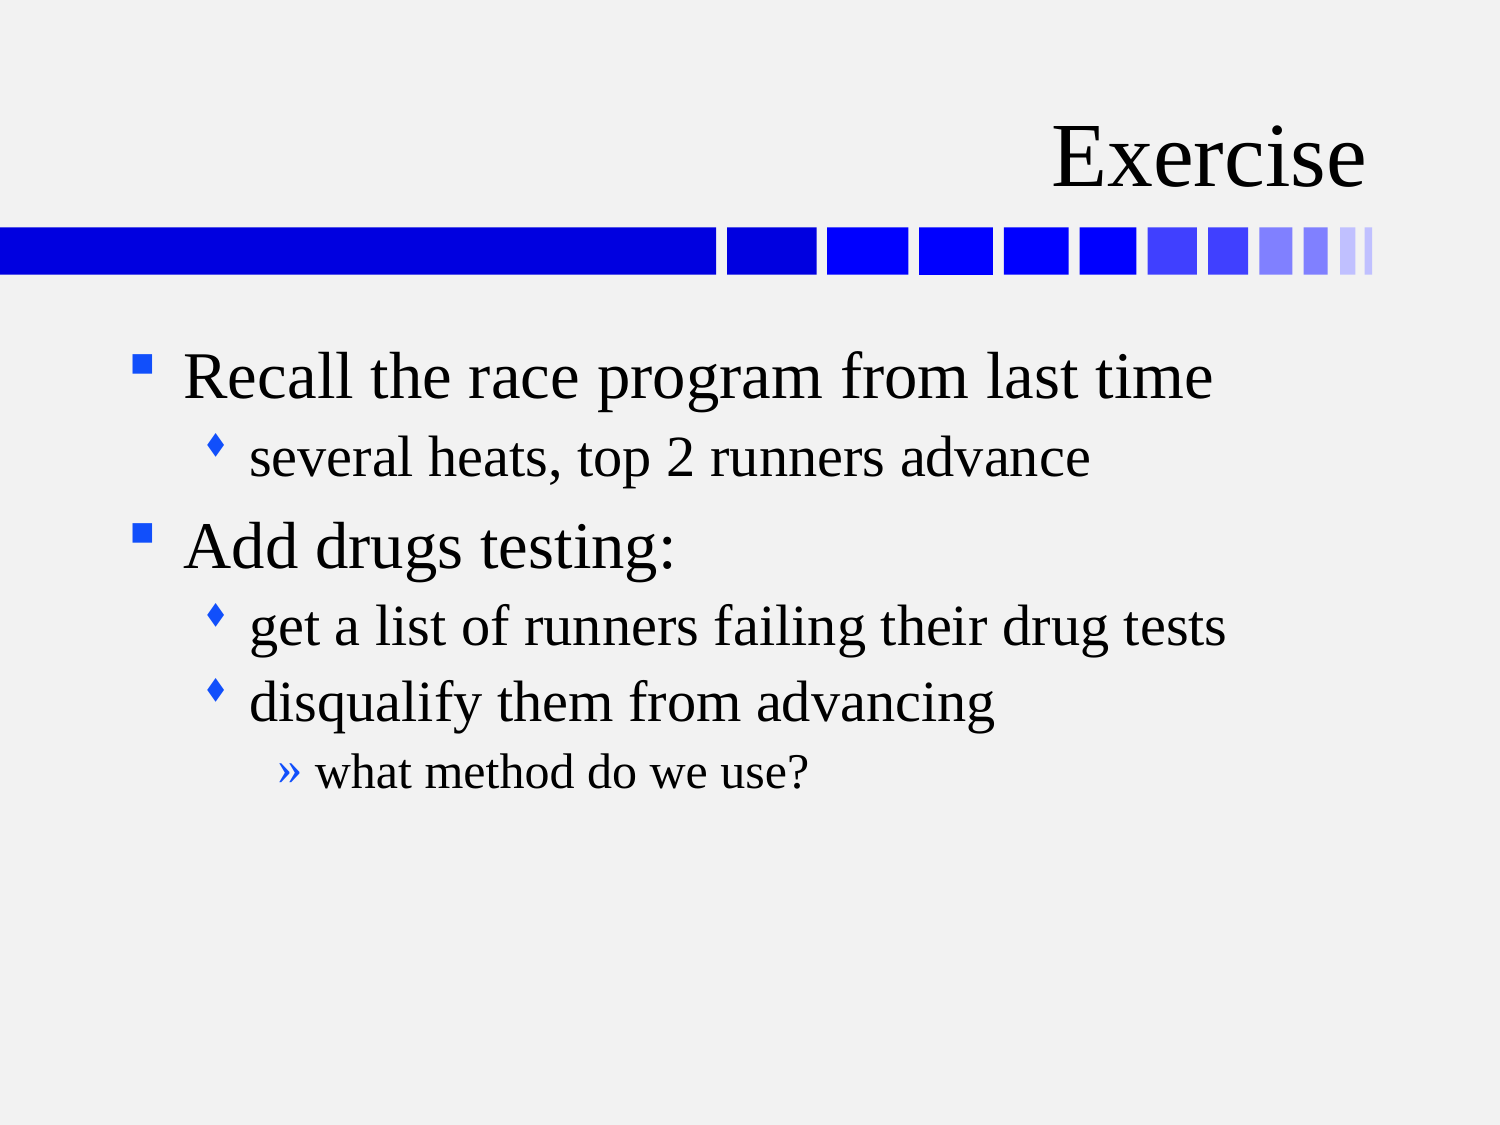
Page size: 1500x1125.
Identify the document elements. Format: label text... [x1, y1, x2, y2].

title Exercise [109, 27, 1383, 213]
list Recall the race program from last time several heats, top 2 runners advance Add drugs testing: get a list of runners failing their drug tests disqualify them from advancing what method do we use? [111, 324, 1388, 1001]
